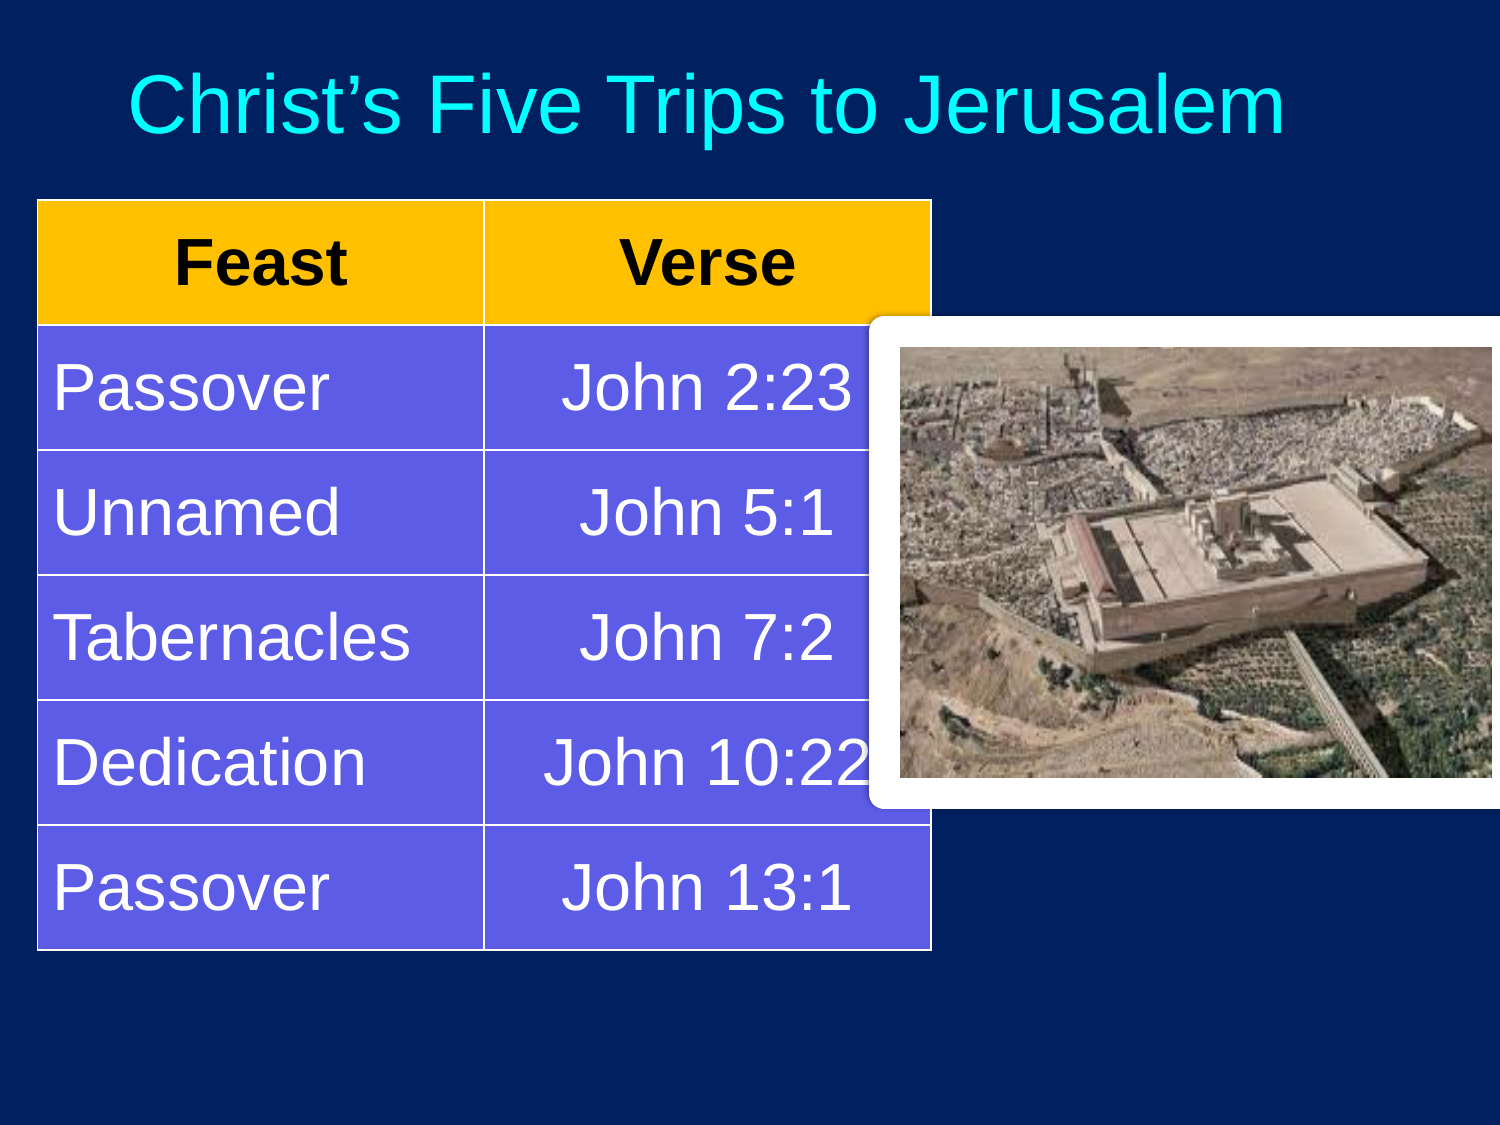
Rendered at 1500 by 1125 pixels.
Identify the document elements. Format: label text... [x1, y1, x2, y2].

table_cell Tabernacles [38, 576, 483, 699]
table_cell Passover [38, 826, 483, 949]
table_header Verse [485, 201, 930, 324]
table_cell John 5:1 [485, 451, 863, 574]
table_cell John 2:23 [485, 326, 863, 449]
table_cell John 7:2 [485, 576, 863, 699]
table_cell Dedication [38, 701, 483, 824]
picture [899, 346, 1493, 779]
table_cell John 10:22 [485, 701, 930, 824]
table_cell Unnamed [38, 451, 483, 574]
table_cell John 13:1 [485, 826, 930, 949]
title Christ’s Five Trips to Jerusalem [112, 49, 1388, 151]
table_header Feast [38, 201, 483, 324]
table_cell Passover [38, 326, 483, 449]
